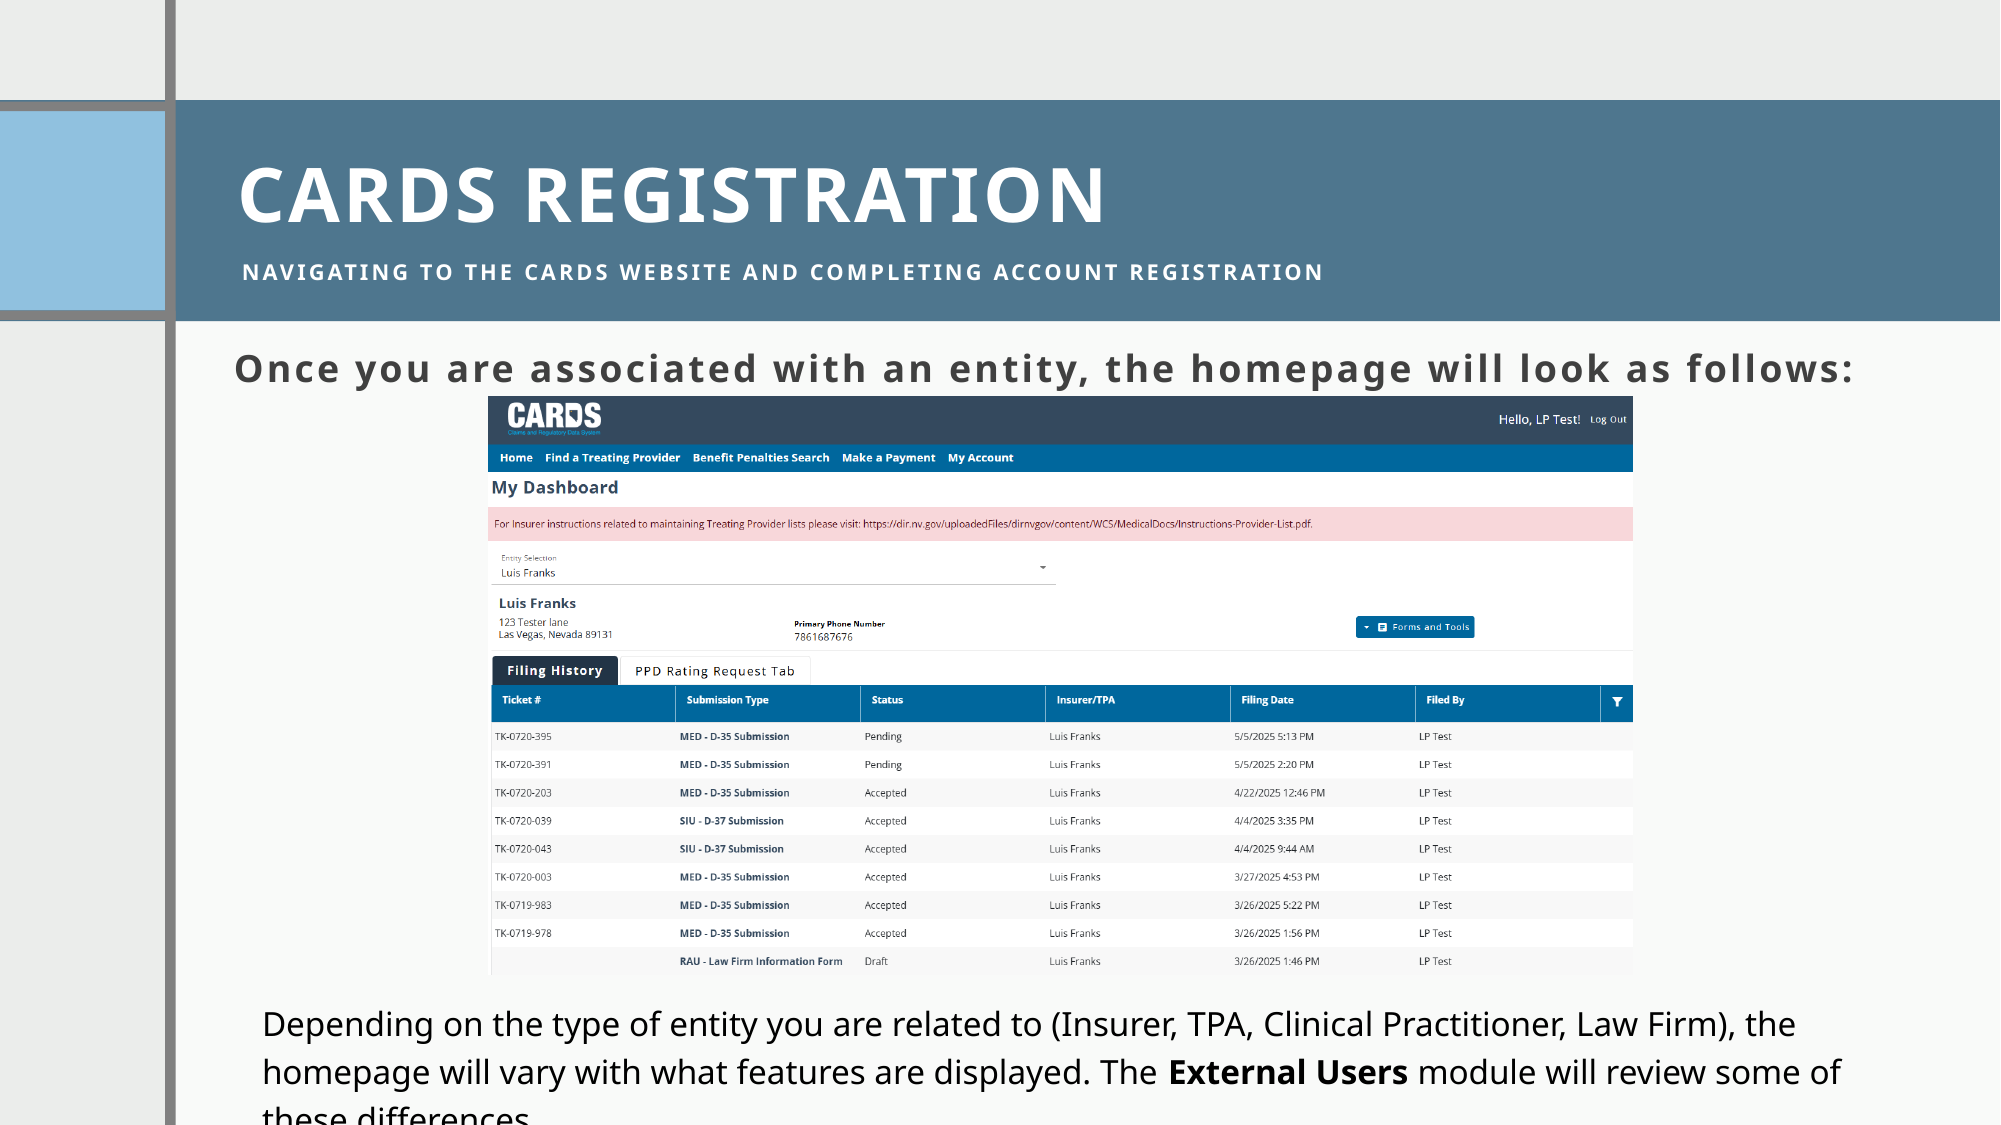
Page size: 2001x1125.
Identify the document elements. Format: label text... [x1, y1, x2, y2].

picture [719, 697, 732, 703]
picture [663, 454, 674, 461]
picture [1248, 696, 1258, 703]
picture [905, 456, 915, 461]
picture [843, 455, 854, 461]
picture [521, 698, 531, 703]
text_box NAVIGATING TO THE CARDS WEBSITE AND COMPLETING ACCOUNT REGISTRATION [241, 243, 1420, 290]
picture [993, 455, 1011, 461]
title CARDS REGISTRATION [219, 83, 1862, 253]
picture [1276, 698, 1287, 703]
picture [752, 456, 763, 461]
picture [487, 473, 1634, 975]
picture [894, 456, 904, 463]
picture [882, 698, 891, 703]
text_box Once you are associated with an entity, the homepage will look as follows: [219, 319, 2000, 413]
picture [509, 696, 520, 703]
picture [969, 455, 981, 461]
picture [694, 696, 710, 703]
picture [758, 699, 768, 703]
picture [487, 395, 1634, 444]
text_box Depending on the type of entity you are related to (Insurer, TPA, Clinical Practitioner, Law Firm), the homepage will vary with what features are displayed. The External Users module will review some of these differences. [262, 994, 1880, 1088]
picture [517, 456, 531, 461]
picture [919, 456, 929, 461]
picture [1433, 696, 1445, 703]
picture [653, 454, 660, 461]
picture [1107, 697, 1114, 703]
picture [1615, 698, 1620, 706]
picture [634, 455, 644, 461]
